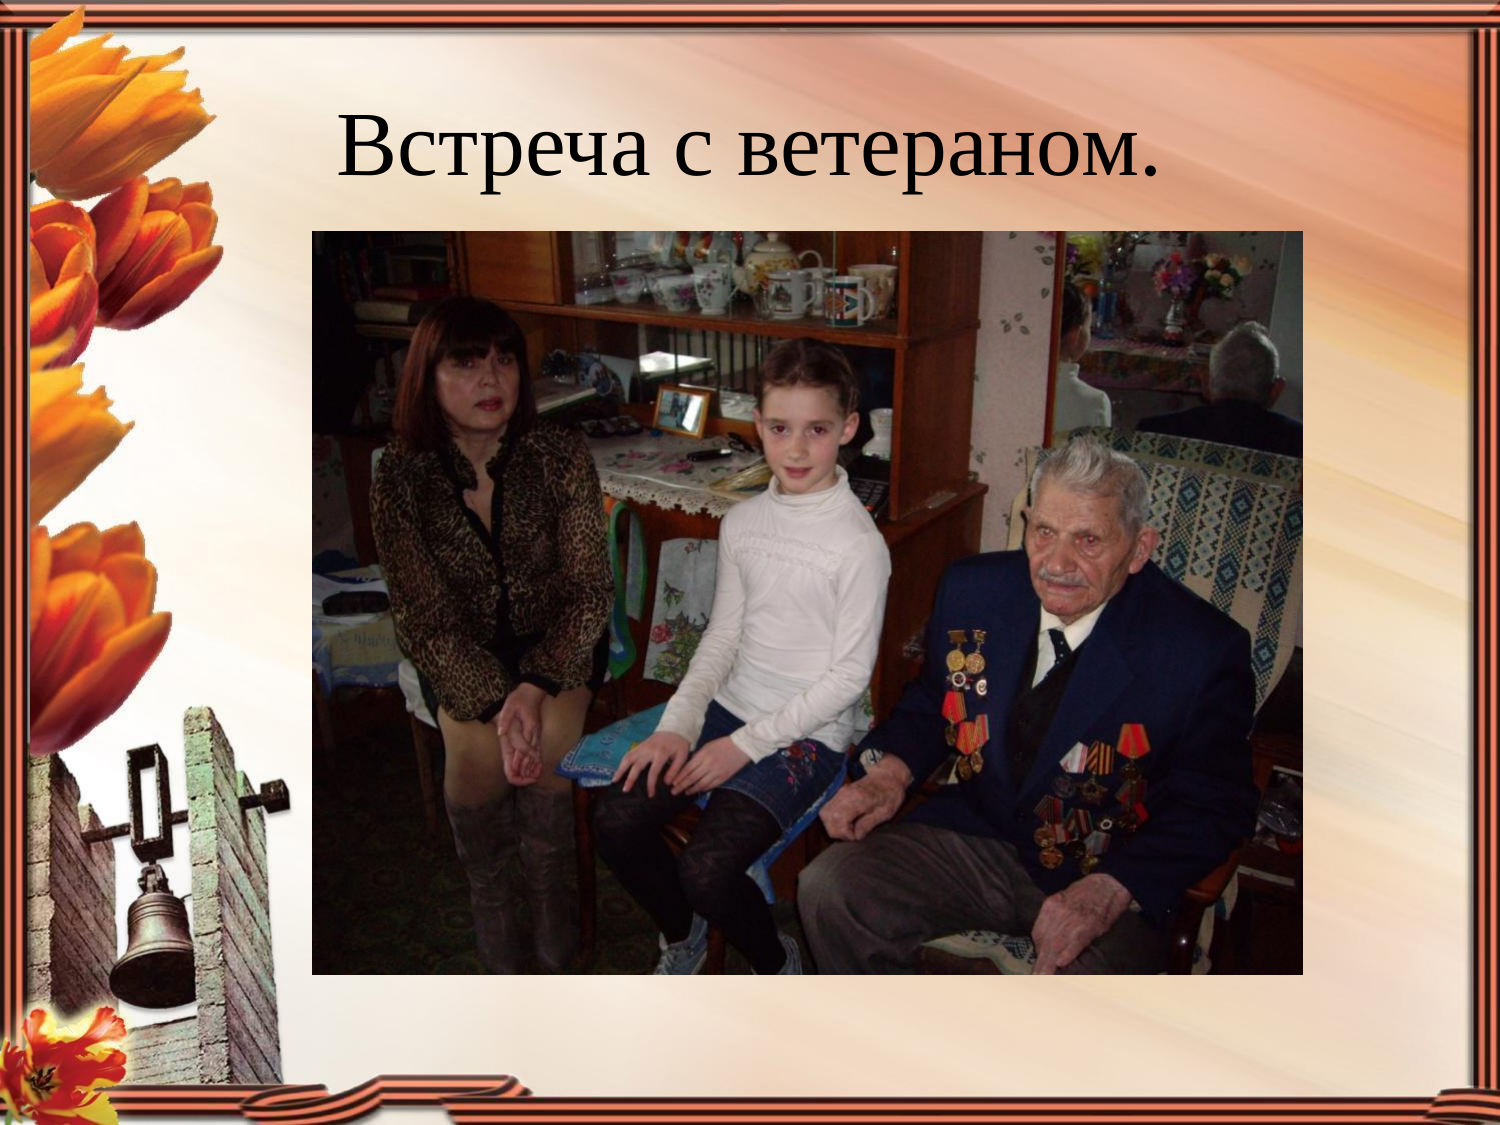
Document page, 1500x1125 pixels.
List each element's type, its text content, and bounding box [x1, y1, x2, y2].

title Встреча с ветераном. [74, 44, 1426, 233]
picture [0, 0, 1500, 1125]
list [312, 231, 1304, 975]
